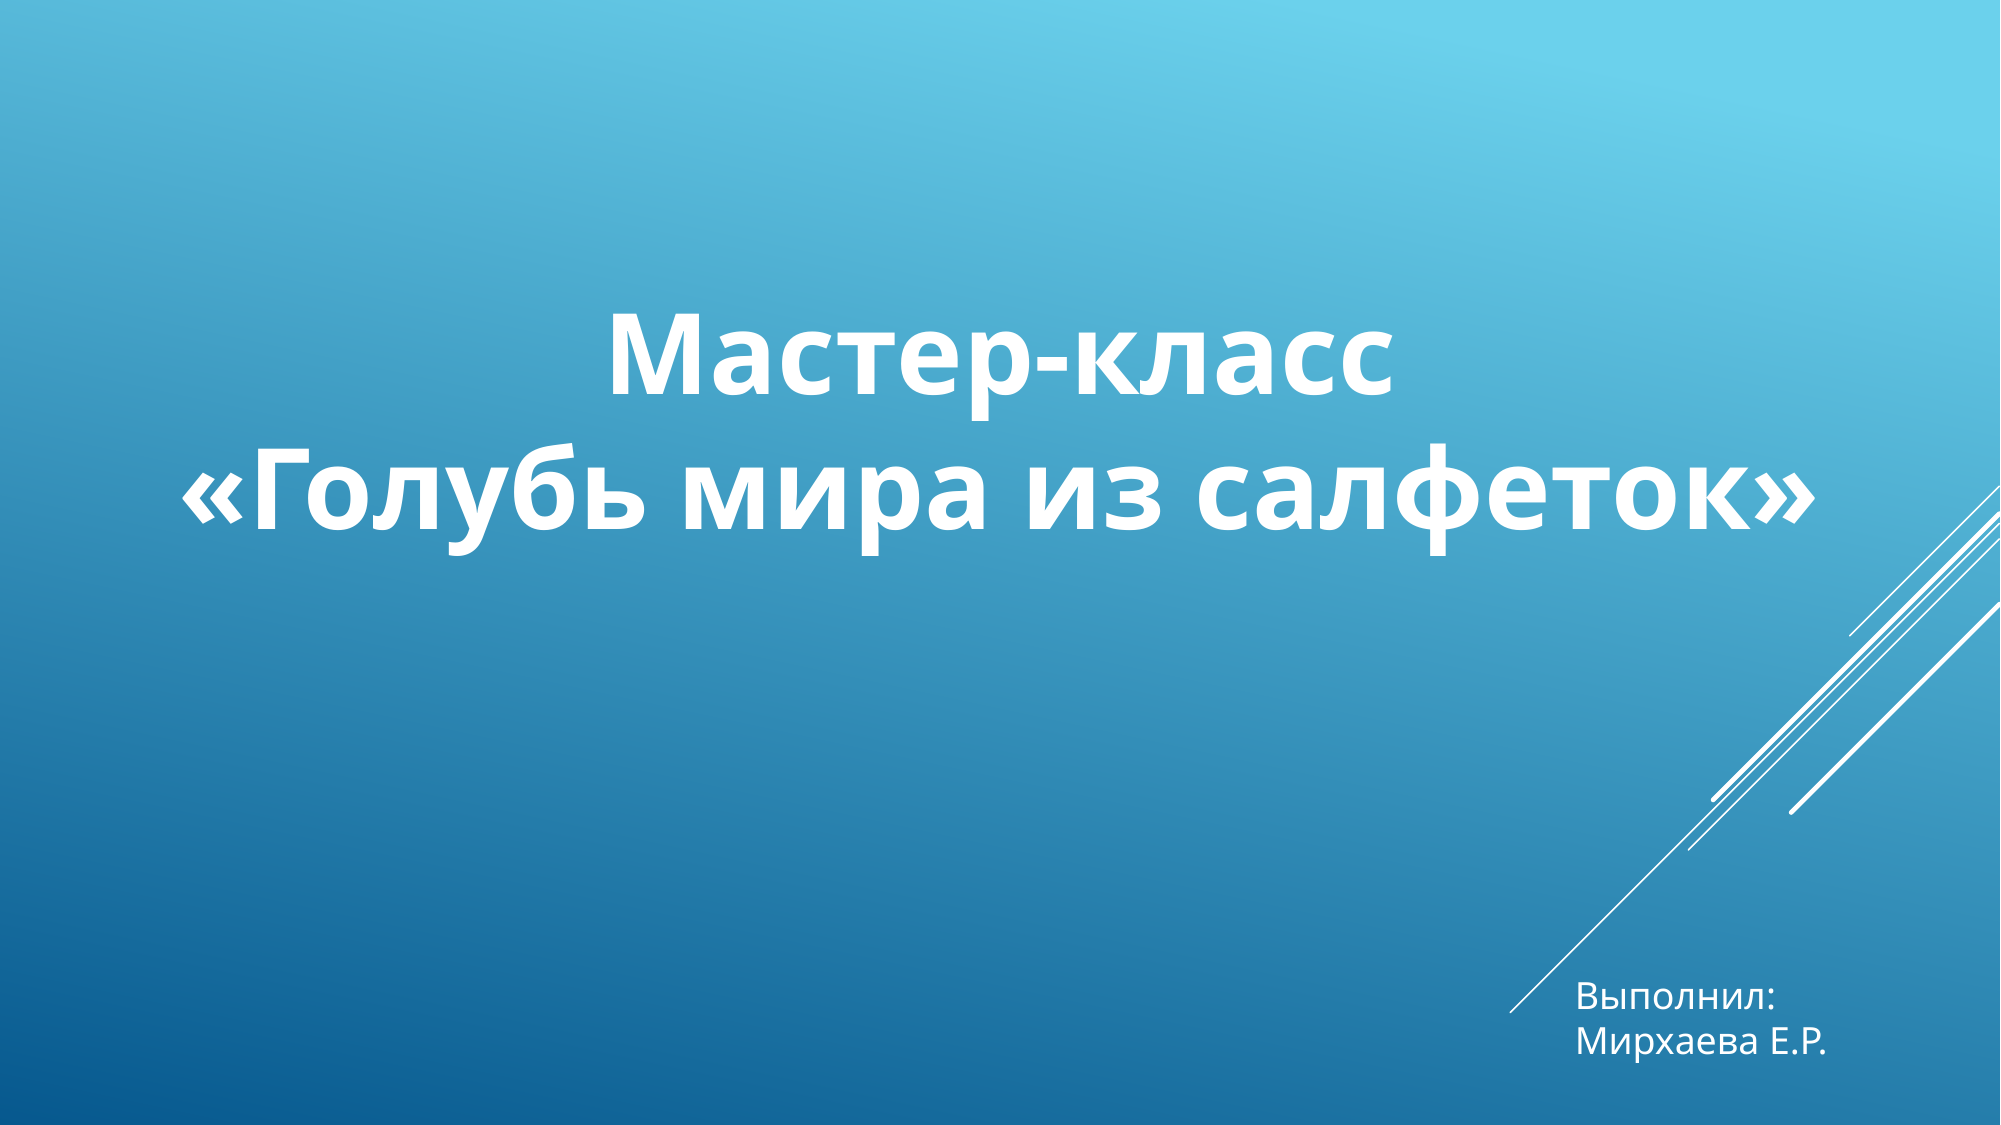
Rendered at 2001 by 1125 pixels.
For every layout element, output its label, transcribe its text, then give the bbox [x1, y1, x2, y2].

text_box Выполнил: Мирхаева Е.Р. [1560, 964, 1927, 1070]
text_box Мастер-класс «Голубь мира из салфеток» [163, 274, 1837, 560]
